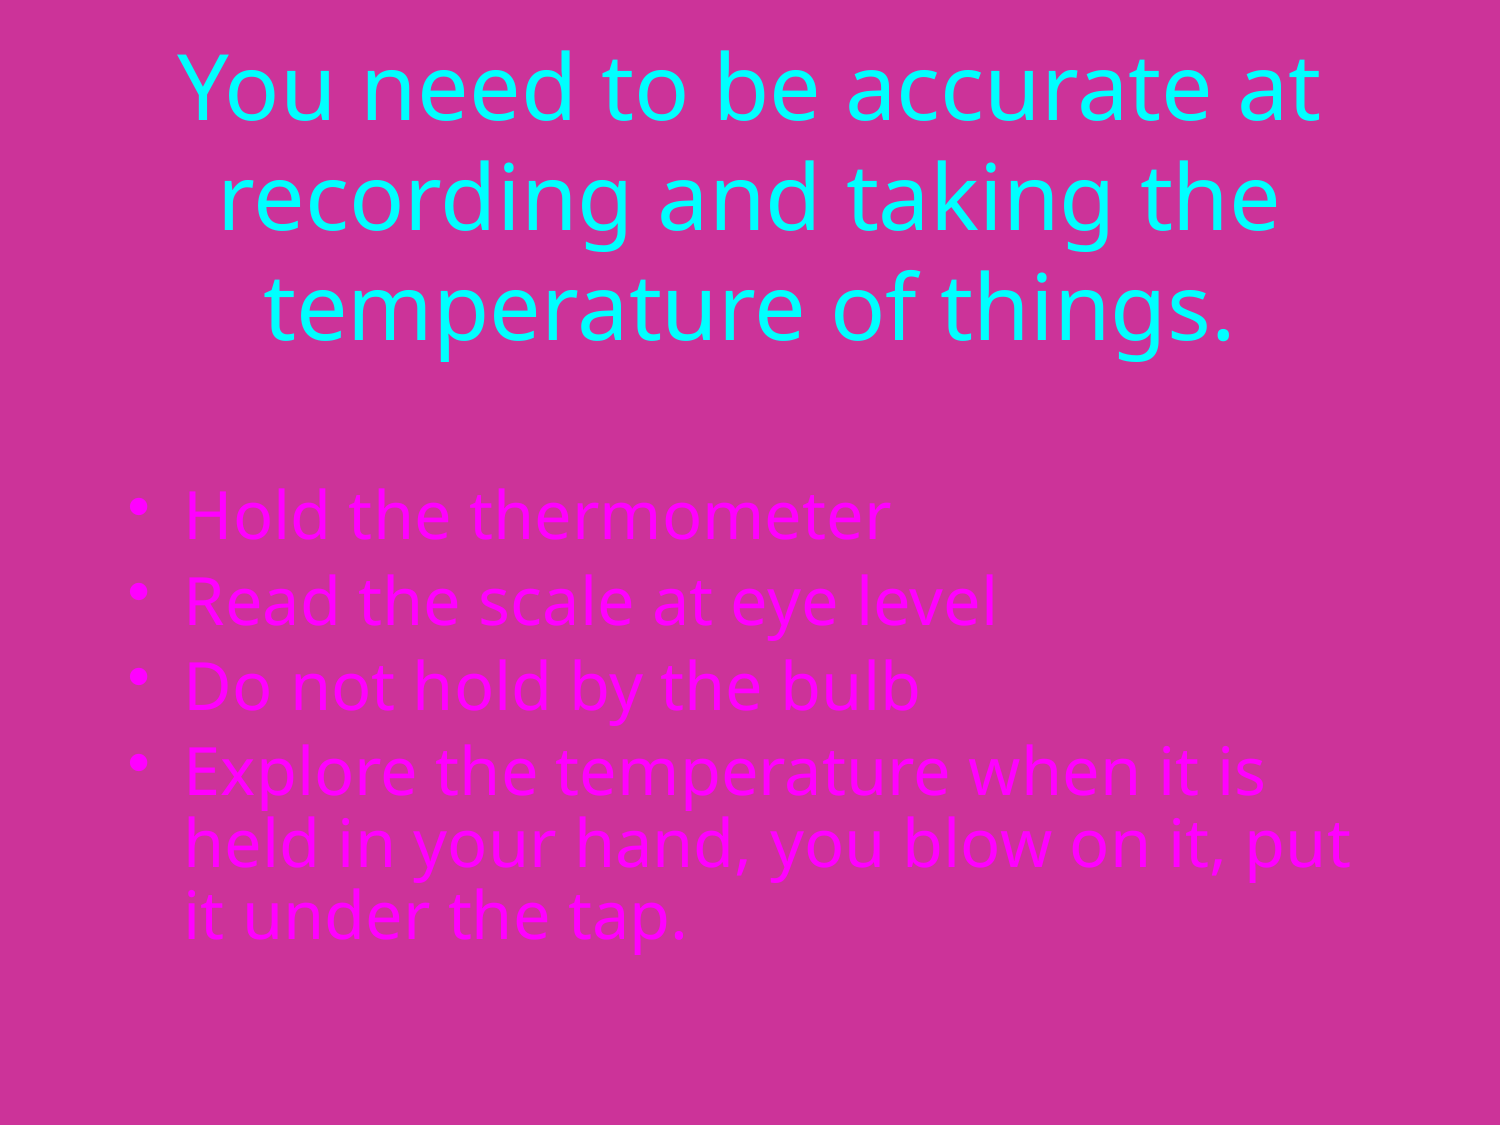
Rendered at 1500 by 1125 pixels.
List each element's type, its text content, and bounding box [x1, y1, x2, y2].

title You need to be accurate at recording and taking the temperature of things. [112, 99, 1388, 288]
list Hold the thermometer Read the scale at eye level Do not hold by the bulb Explore the temperature when it is held in your hand, you blow on it, put it under the tap. [112, 474, 1388, 1000]
